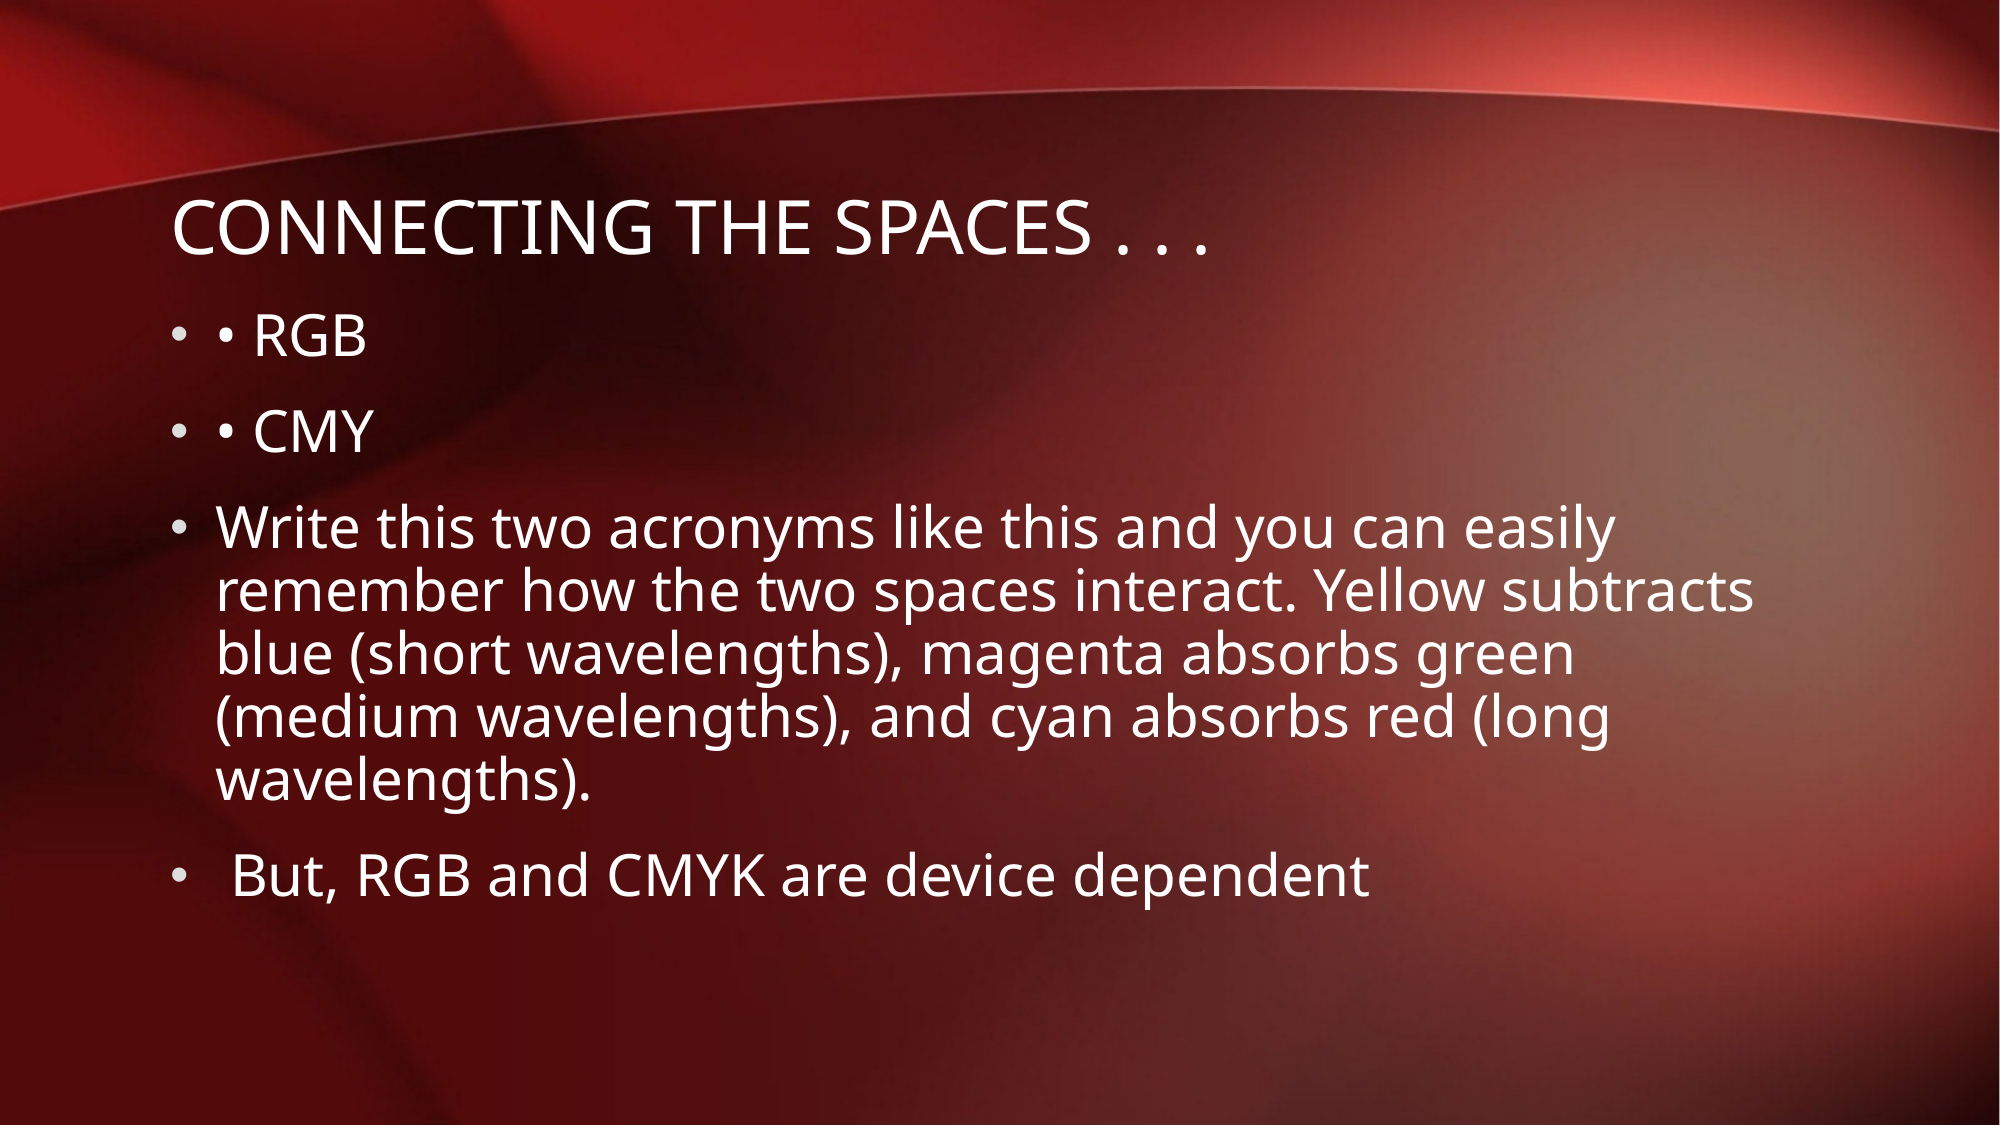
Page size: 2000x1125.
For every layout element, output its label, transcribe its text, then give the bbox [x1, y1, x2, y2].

title Connecting the spaces . . . [149, 79, 1850, 280]
list • RGB • CMY Write this two acronyms like this and you can easily remember how the two spaces interact. Yellow subtracts blue (short wavelengths), magenta absorbs green (medium wavelengths), and cyan absorbs red (long wavelengths). But, RGB and CMYK are device dependent [149, 295, 1850, 1030]
picture [0, 0, 2000, 1125]
